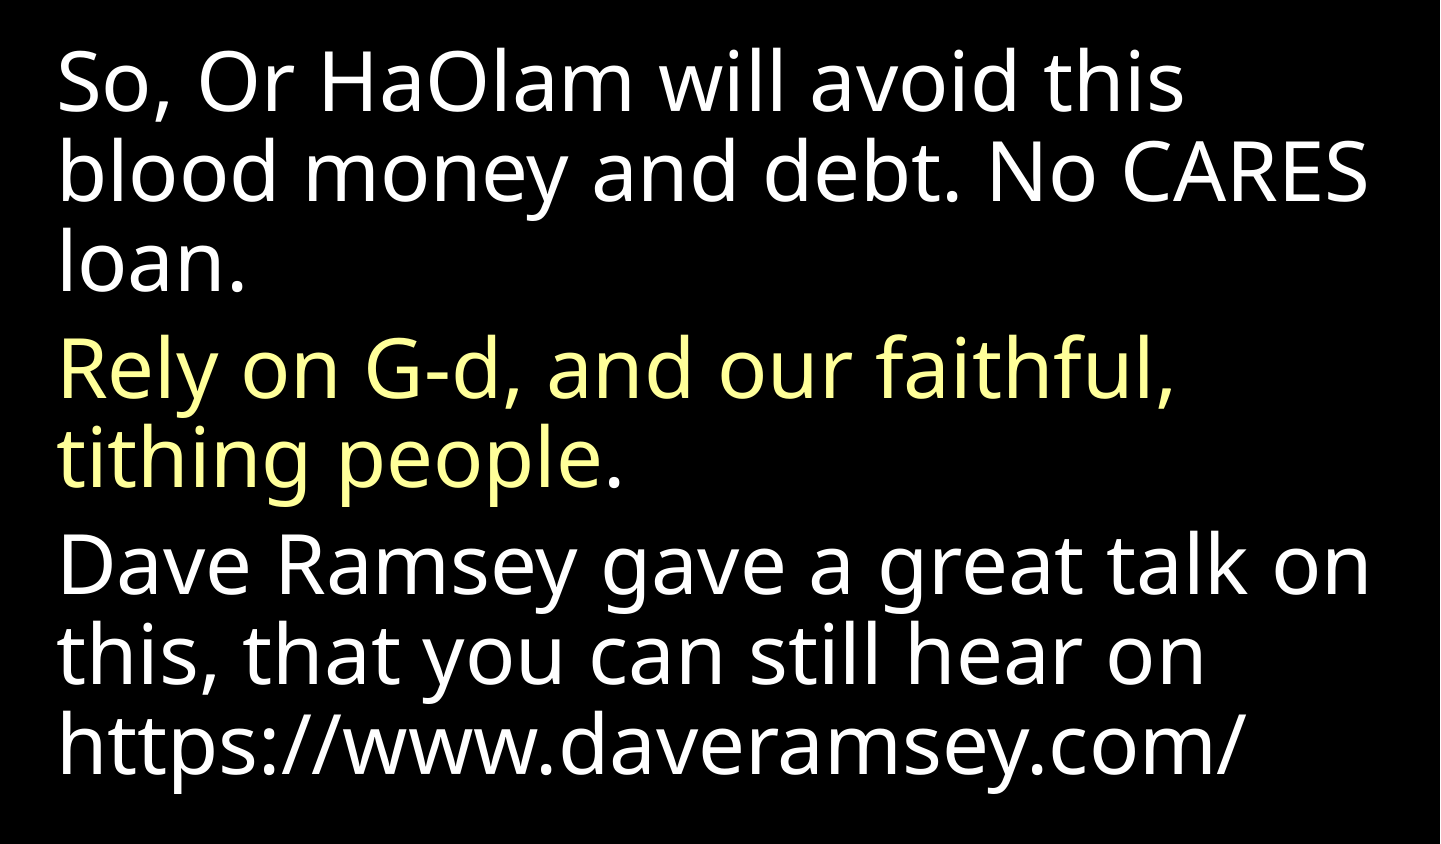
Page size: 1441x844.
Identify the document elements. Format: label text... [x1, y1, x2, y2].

list So, Or HaOlam will avoid this blood money and debt. No CARES loan. Rely on G-d, and our faithful, tithing people. Dave Ramsey gave a great talk on this, that you can still hear on https://www.daveramsey.com/ [45, 34, 1396, 844]
